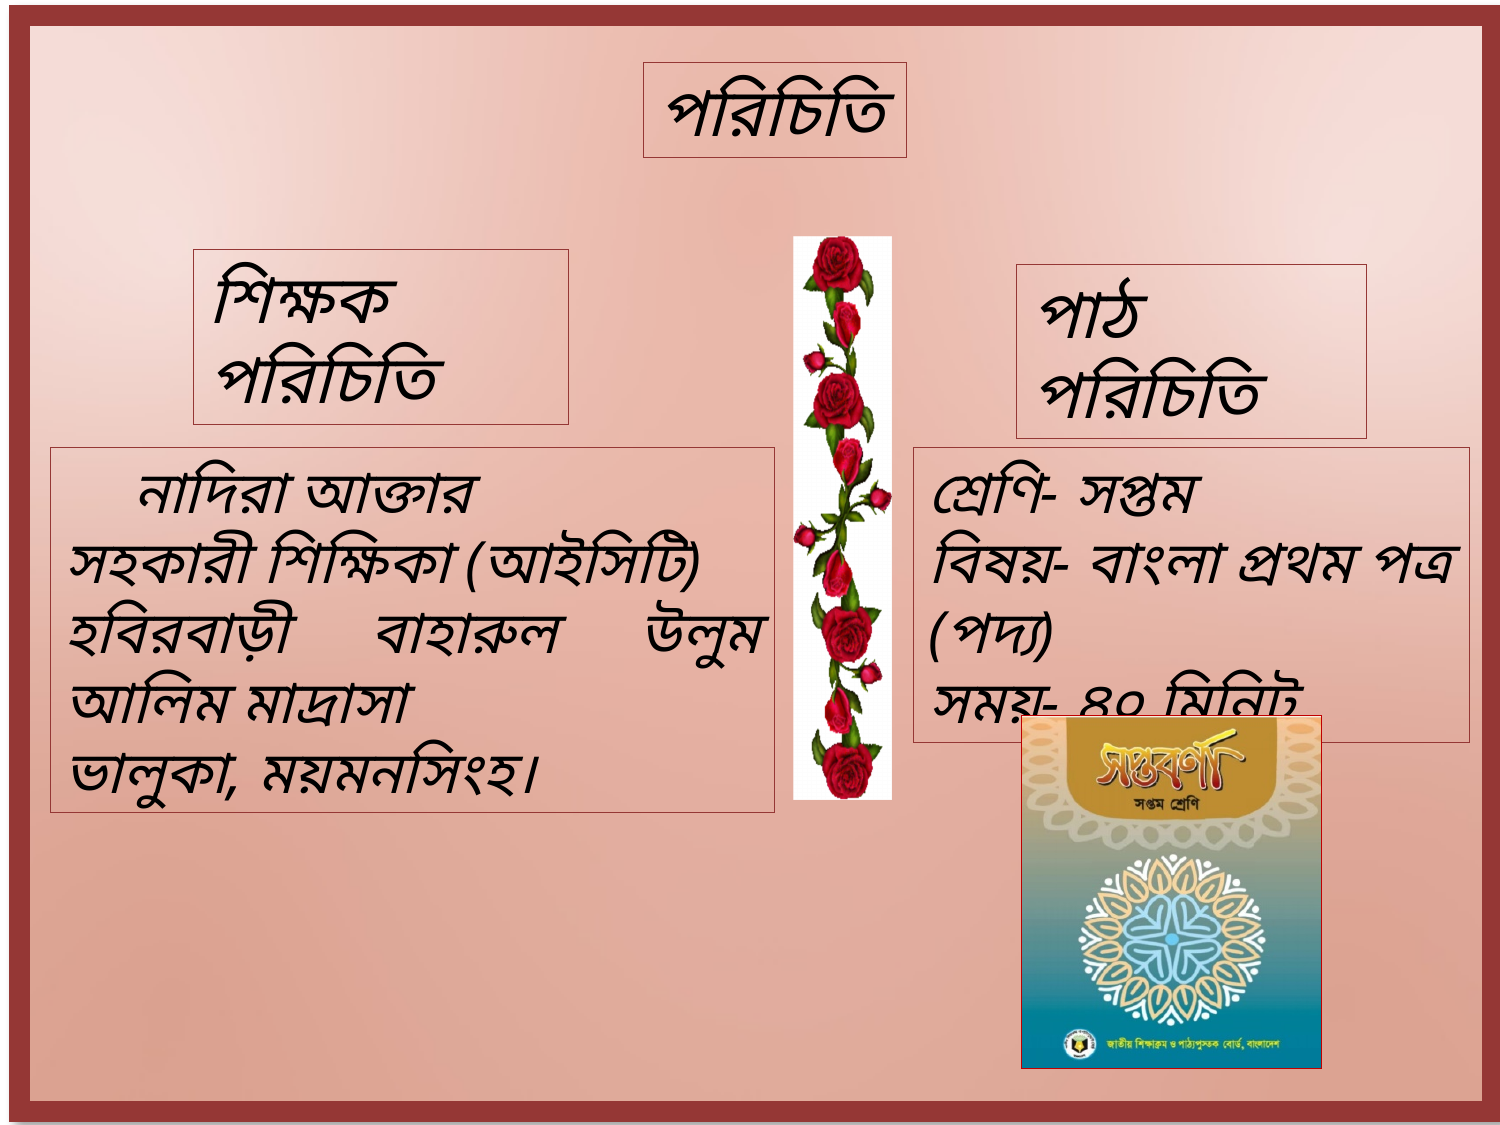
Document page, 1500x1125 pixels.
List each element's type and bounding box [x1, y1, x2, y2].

list [29, 25, 1483, 1102]
picture [1021, 715, 1322, 1059]
picture [1021, 1049, 1322, 1070]
picture [560, 469, 1125, 568]
